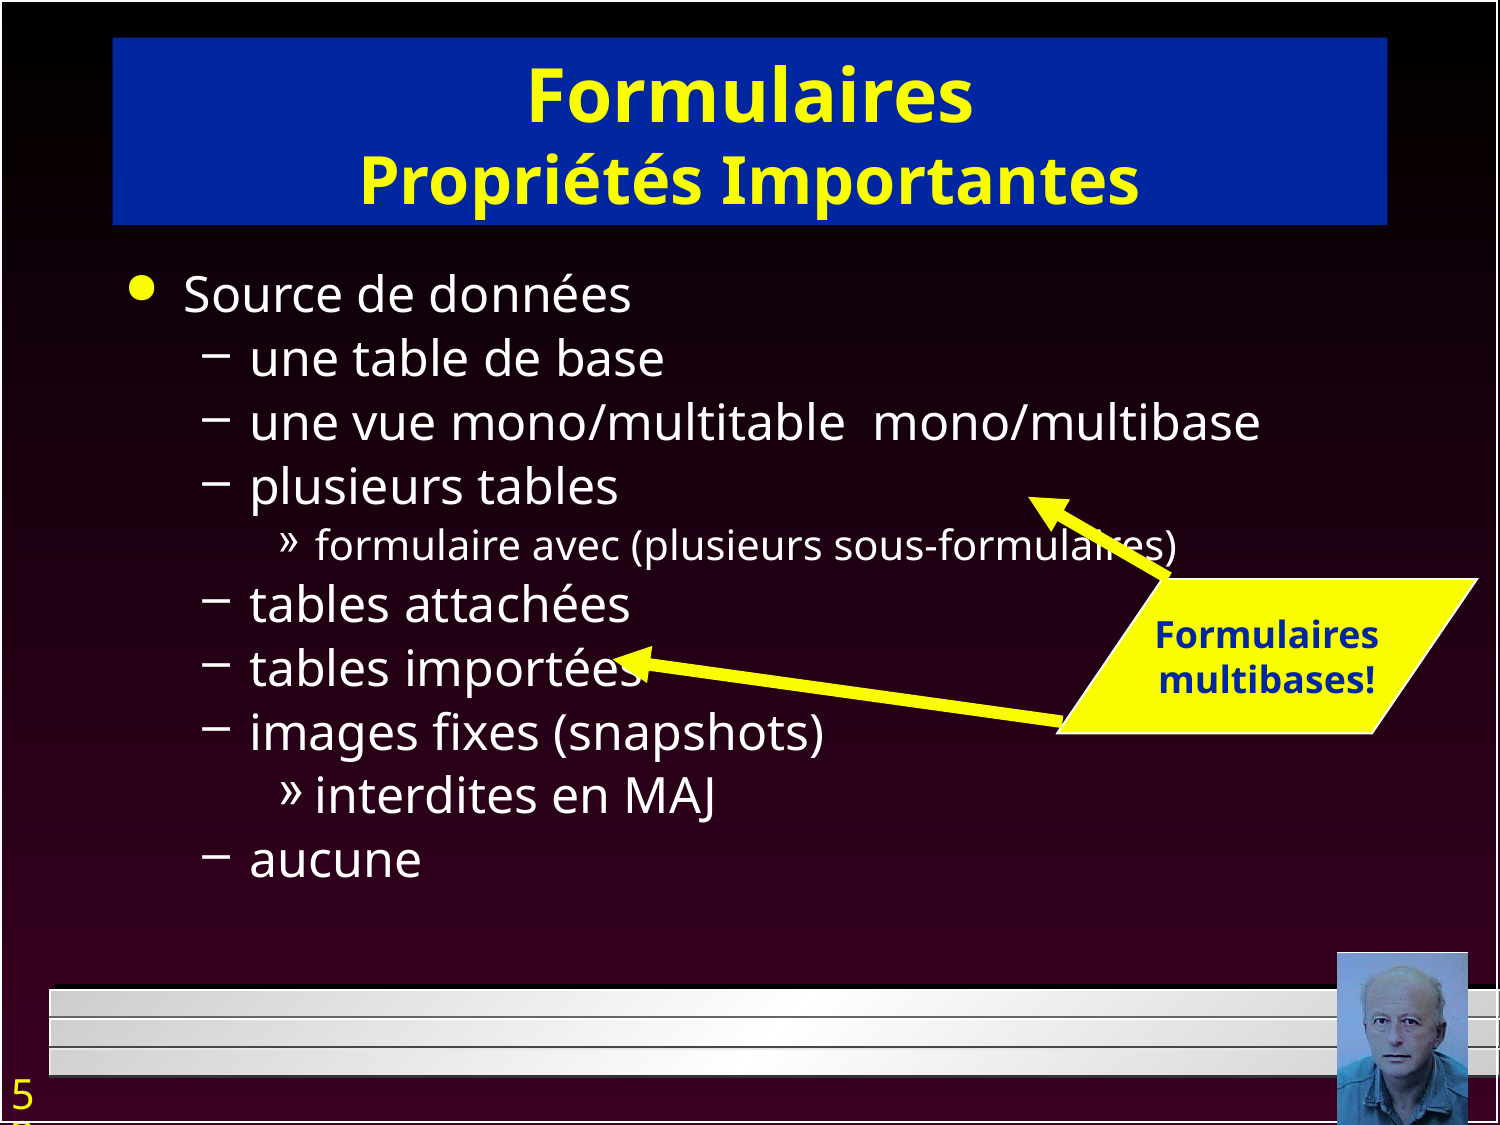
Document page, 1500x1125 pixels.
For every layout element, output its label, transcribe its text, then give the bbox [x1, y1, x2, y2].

picture [1337, 952, 1468, 1125]
text_box [1028, 496, 1169, 579]
text_box [612, 654, 1063, 722]
title Formulaires Propriétés Importantes [111, 36, 1388, 226]
list Source de données une table de base une vue mono/multitable mono/multibase plusieurs tables formulaire avec (plusieurs sous-formulaires) tables attachées tables importées images fixes (snapshots) interdites en MAJ aucune [111, 261, 1388, 938]
text_box Formulaires multibases! [1057, 579, 1477, 734]
